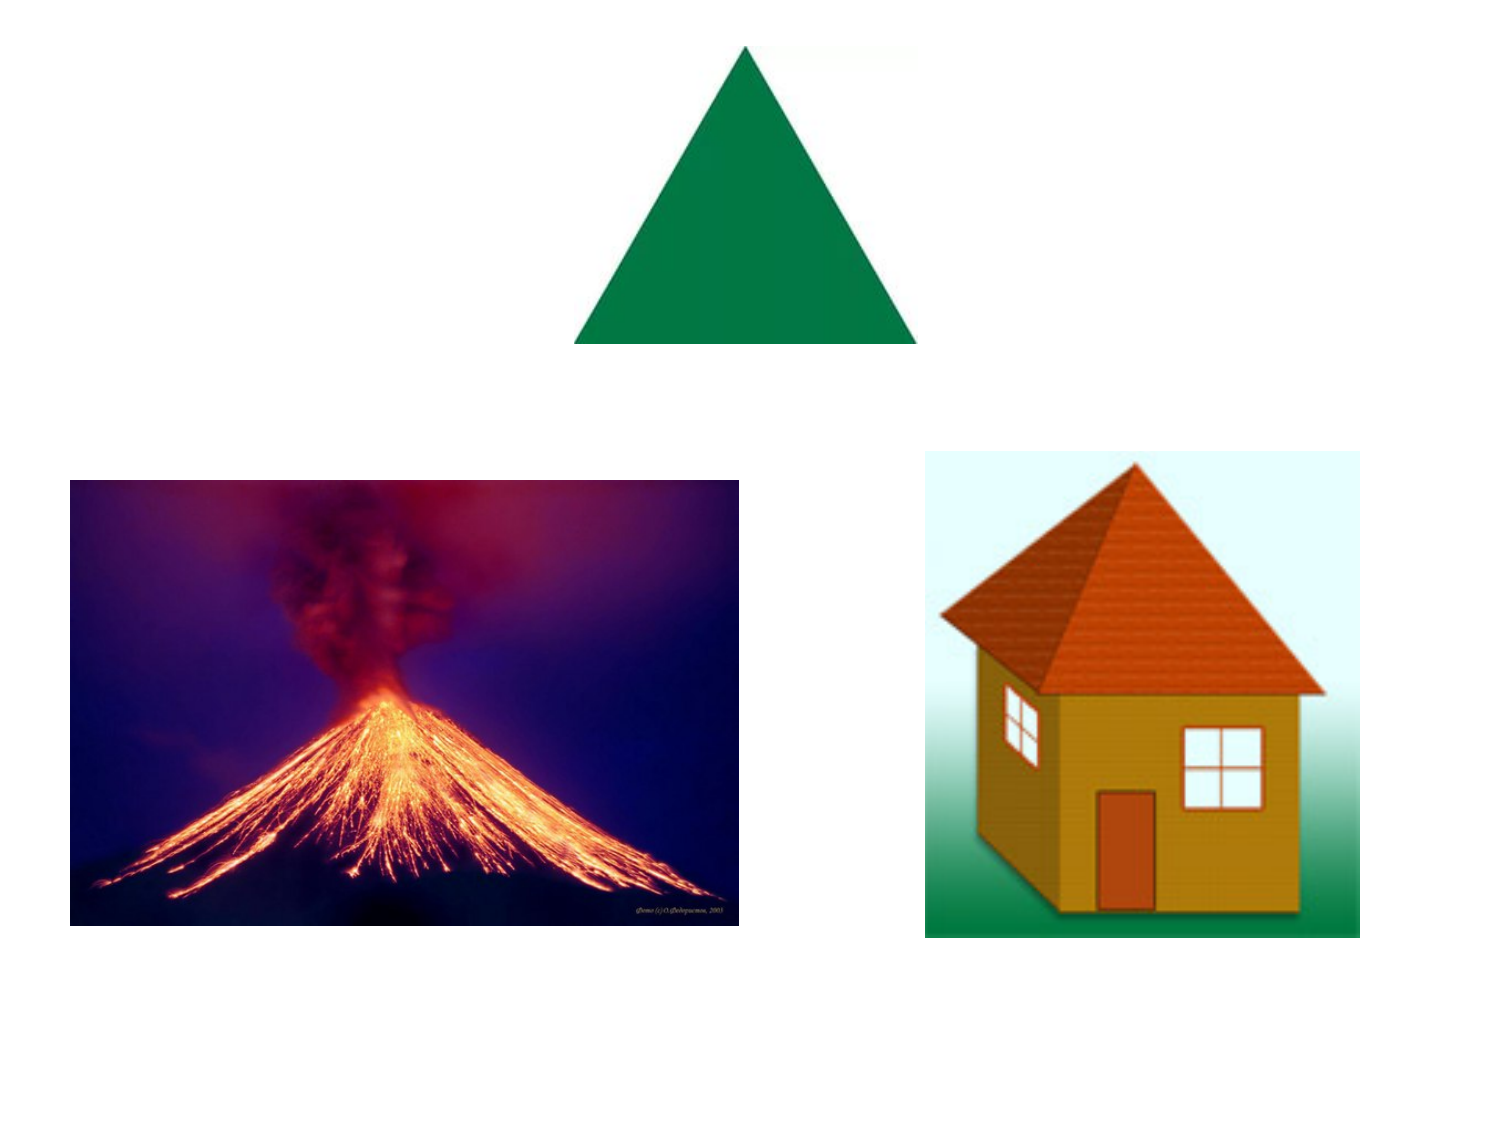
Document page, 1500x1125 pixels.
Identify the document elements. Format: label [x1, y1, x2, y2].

picture [925, 451, 1360, 938]
picture [573, 46, 919, 344]
picture [70, 480, 739, 927]
